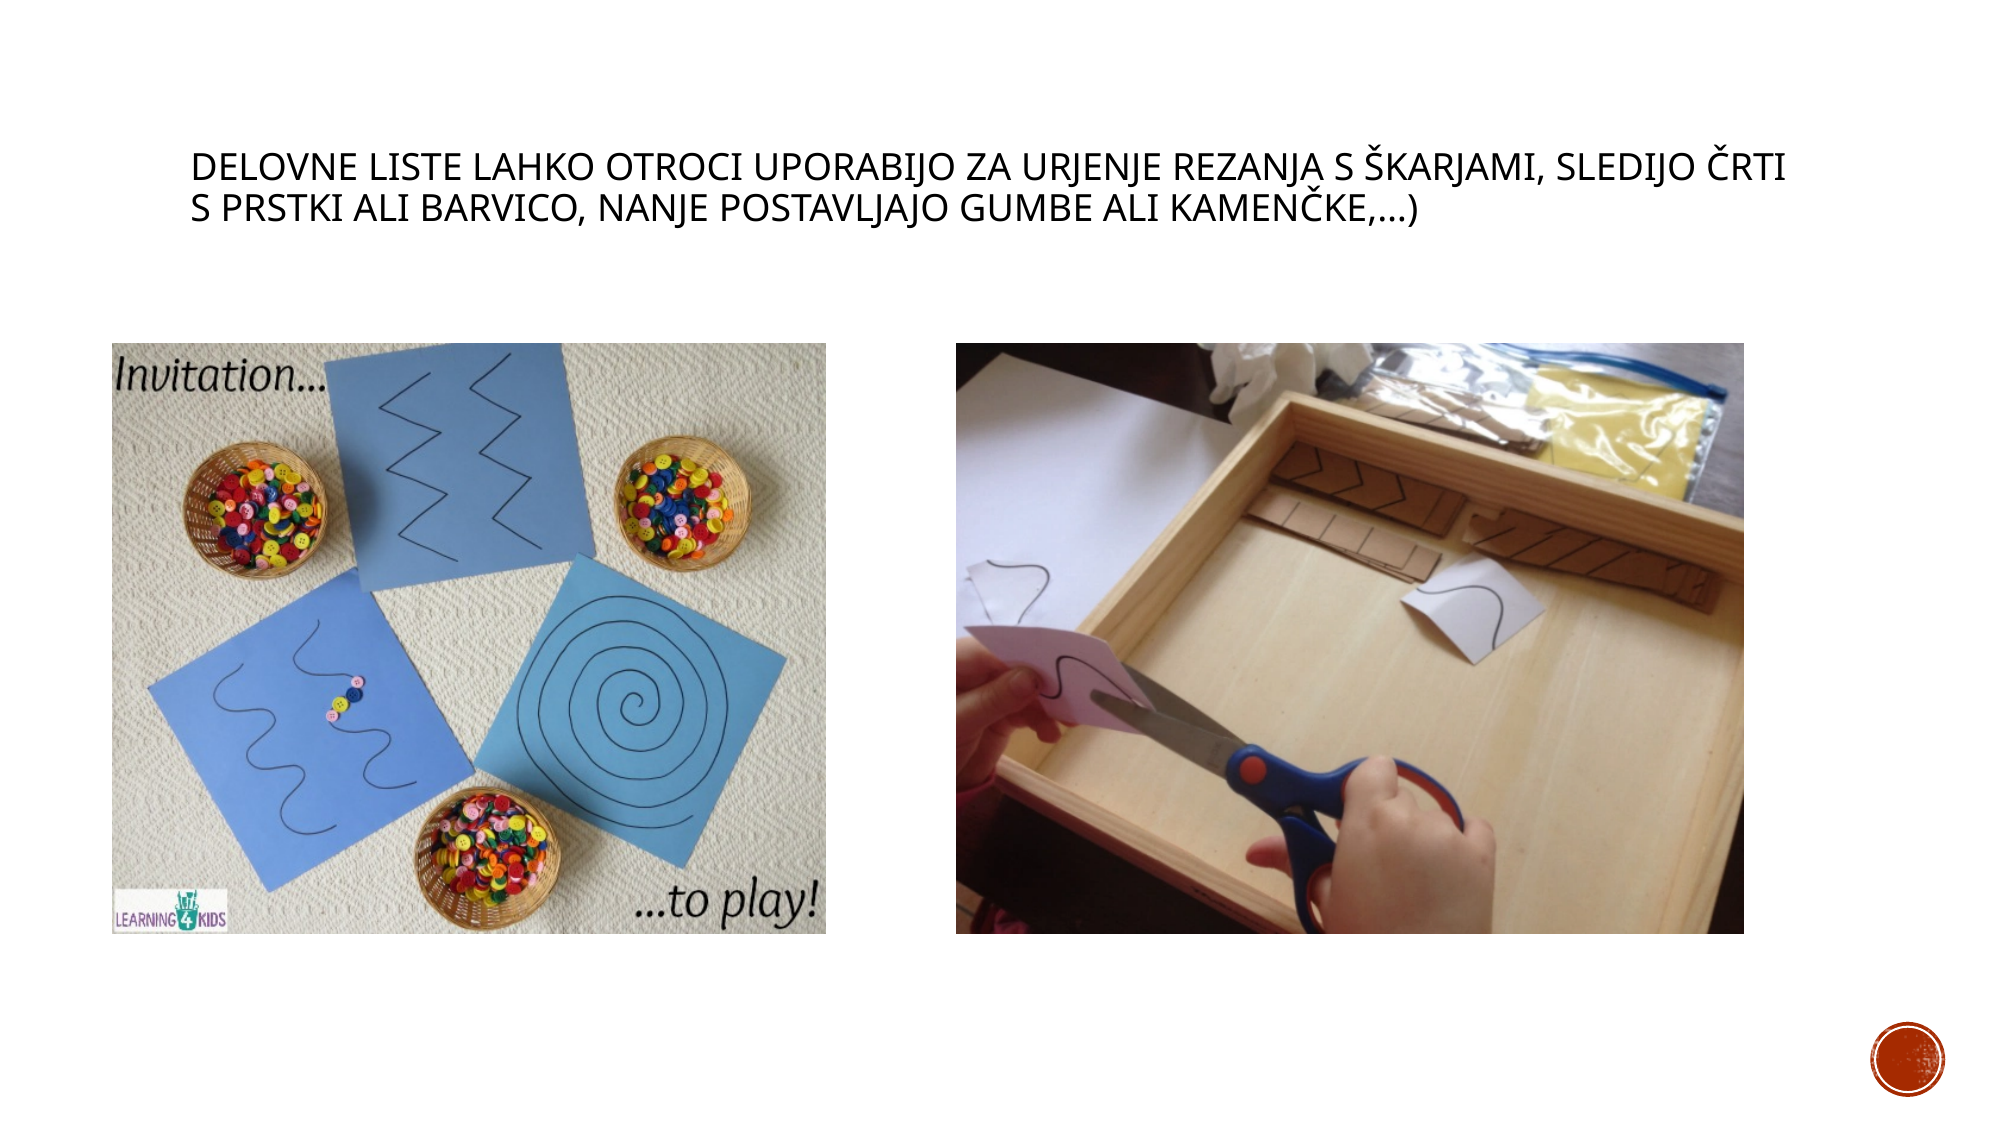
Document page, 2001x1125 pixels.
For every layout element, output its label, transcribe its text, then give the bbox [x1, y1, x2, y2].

picture [956, 343, 1744, 934]
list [115, 346, 824, 932]
title delovne liste lahko otroci uporabijo za urjenje rezanja s škarjami, SLEDIJO ČRTI s prstki ali barvico, nanje postavljajo gumbe ali kamenčke,…) [175, 79, 1826, 344]
